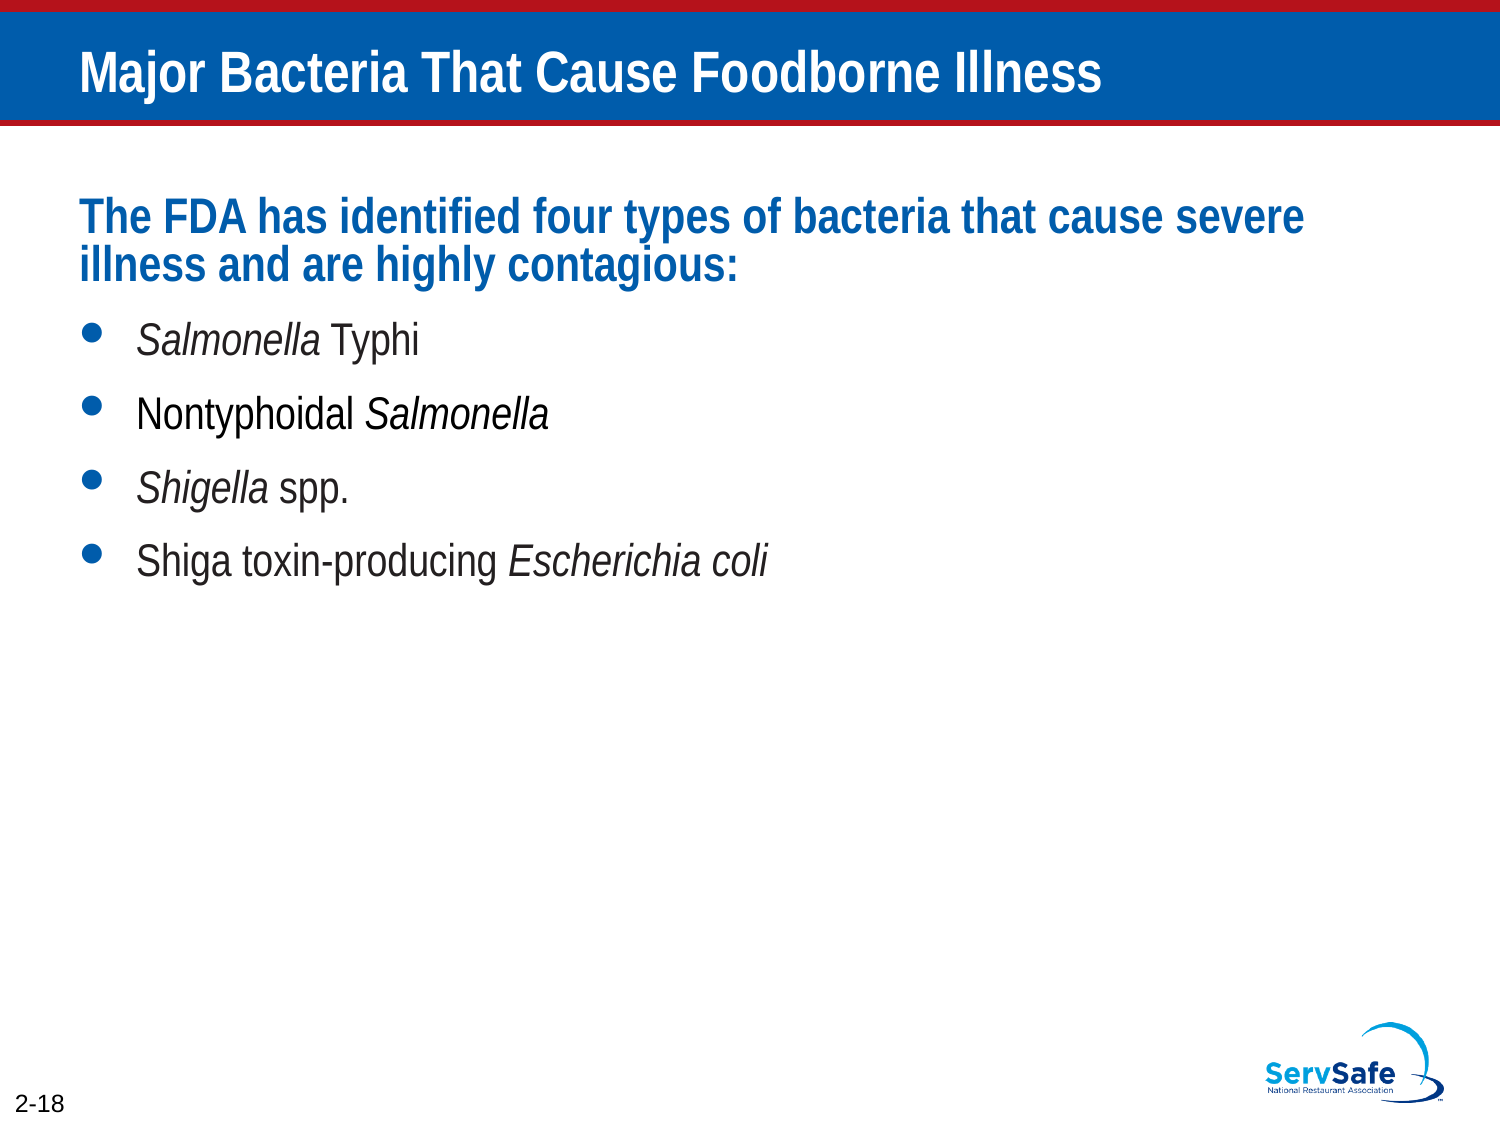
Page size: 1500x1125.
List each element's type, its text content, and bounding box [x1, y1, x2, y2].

picture [0, 12, 1500, 120]
title Major Bacteria That Cause Foodborne Illness [64, 26, 1427, 112]
picture [1265, 1022, 1444, 1103]
list The FDA has identified four types of bacteria that cause severe illness and are highly contagious: Salmonella Typhi Nontyphoidal Salmonella Shigella spp. Shiga toxin-producing Escherichia coli [64, 187, 1416, 1005]
text_box 2-18 [0, 1080, 94, 1125]
